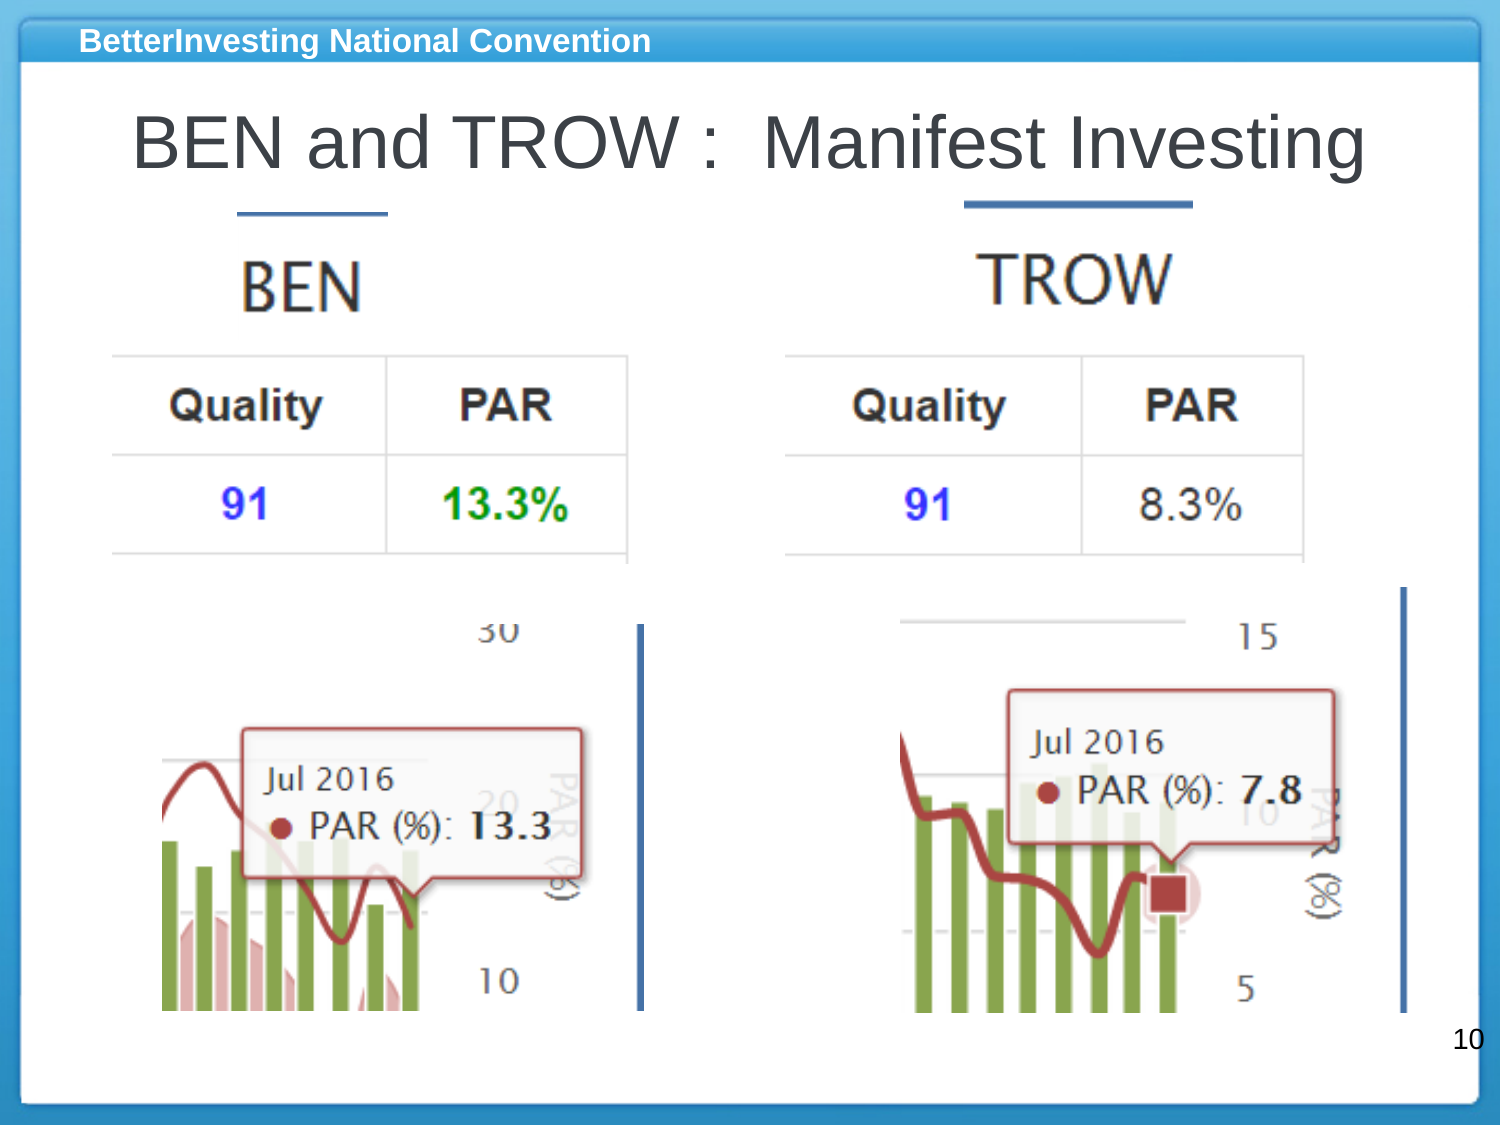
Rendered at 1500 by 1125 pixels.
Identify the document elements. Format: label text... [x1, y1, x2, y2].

title BEN and TROW : Manifest Investing [75, 45, 1425, 233]
slide_number 10 [1149, 1012, 1500, 1091]
picture [0, 0, 1500, 1125]
